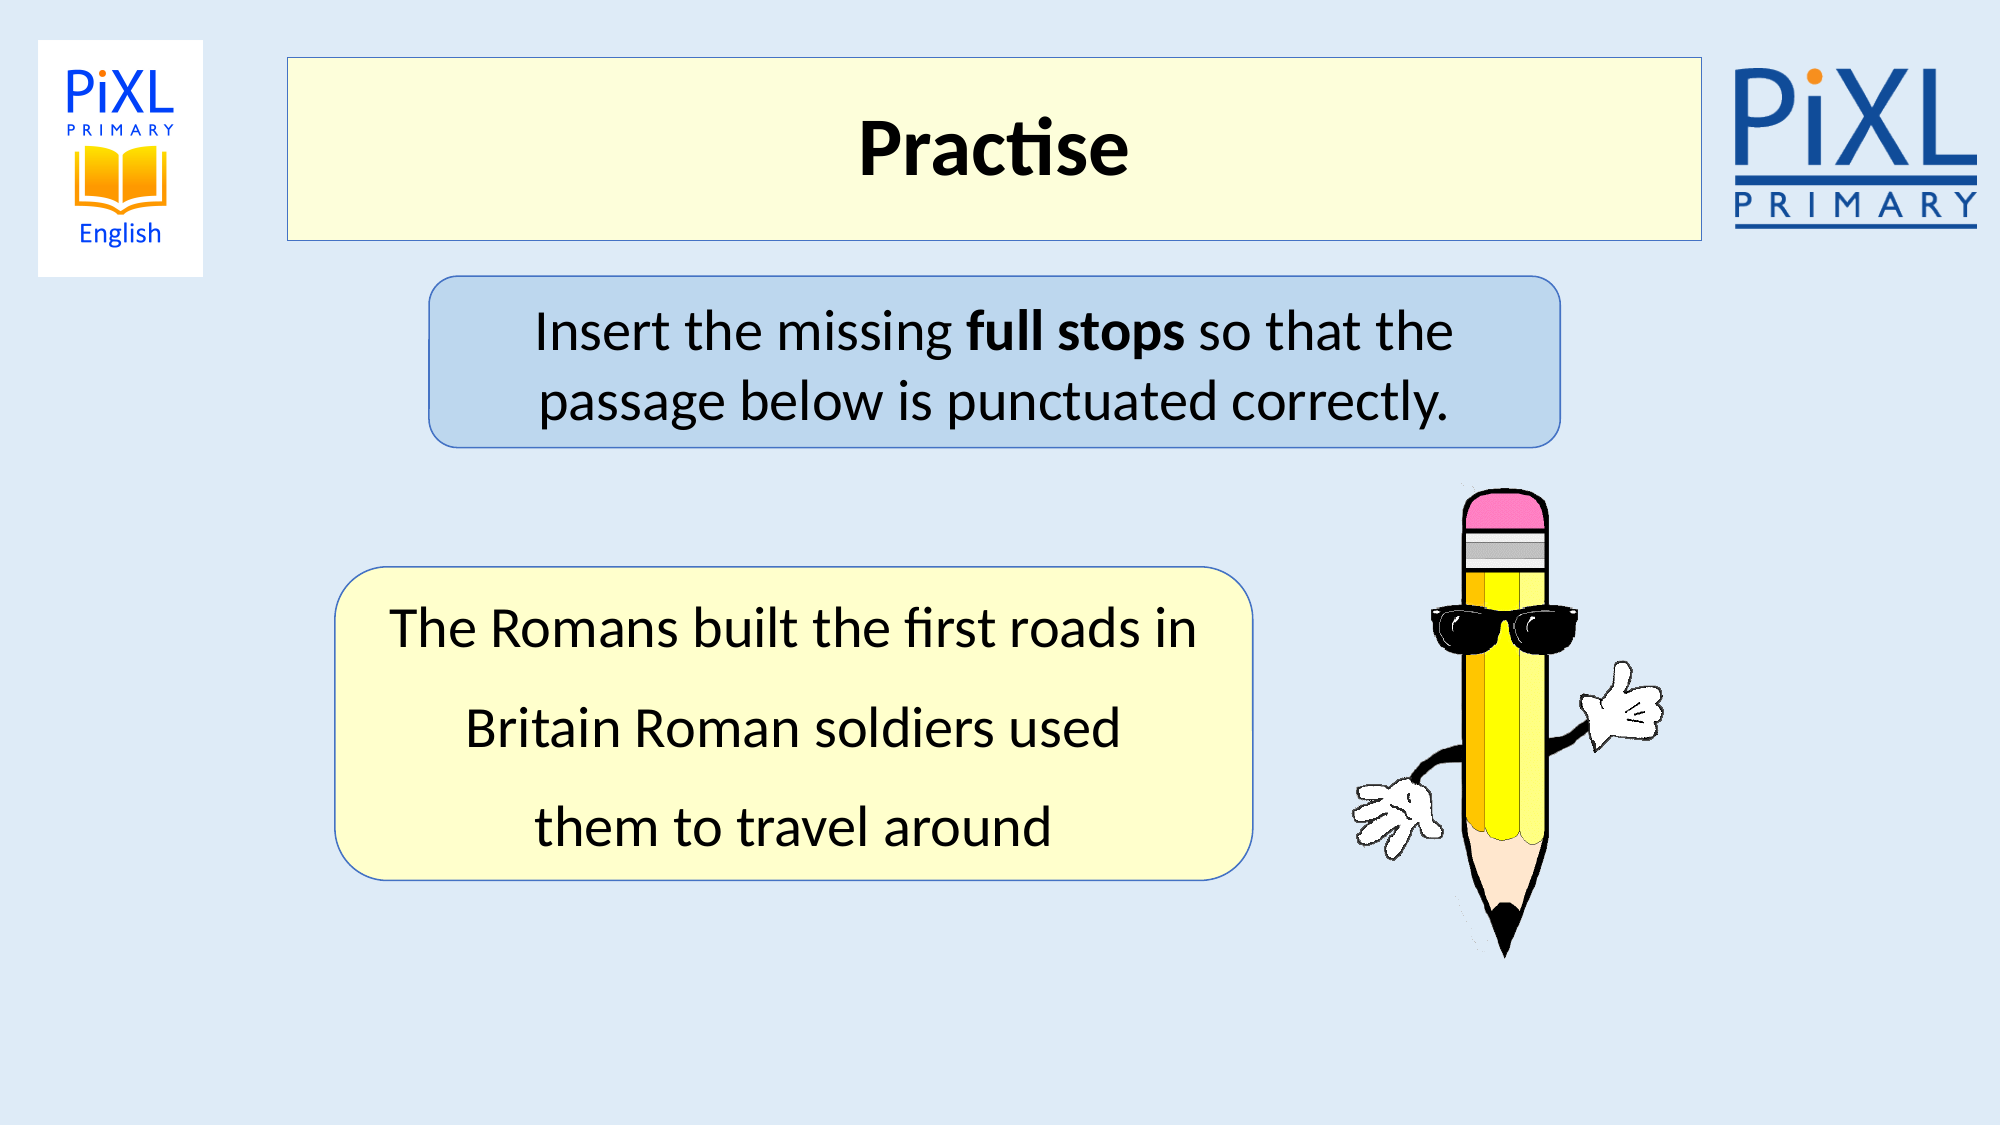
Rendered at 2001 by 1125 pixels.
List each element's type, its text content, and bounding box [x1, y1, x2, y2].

title Practise [287, 57, 1702, 241]
text_box The Romans built the first roads in Britain Roman soldiers used them to travel around [334, 566, 1253, 881]
picture [1735, 68, 1977, 229]
picture [1342, 483, 1667, 964]
picture [37, 40, 203, 277]
text_box Insert the missing full stops so that the passage below is punctuated correctly. [428, 276, 1561, 448]
